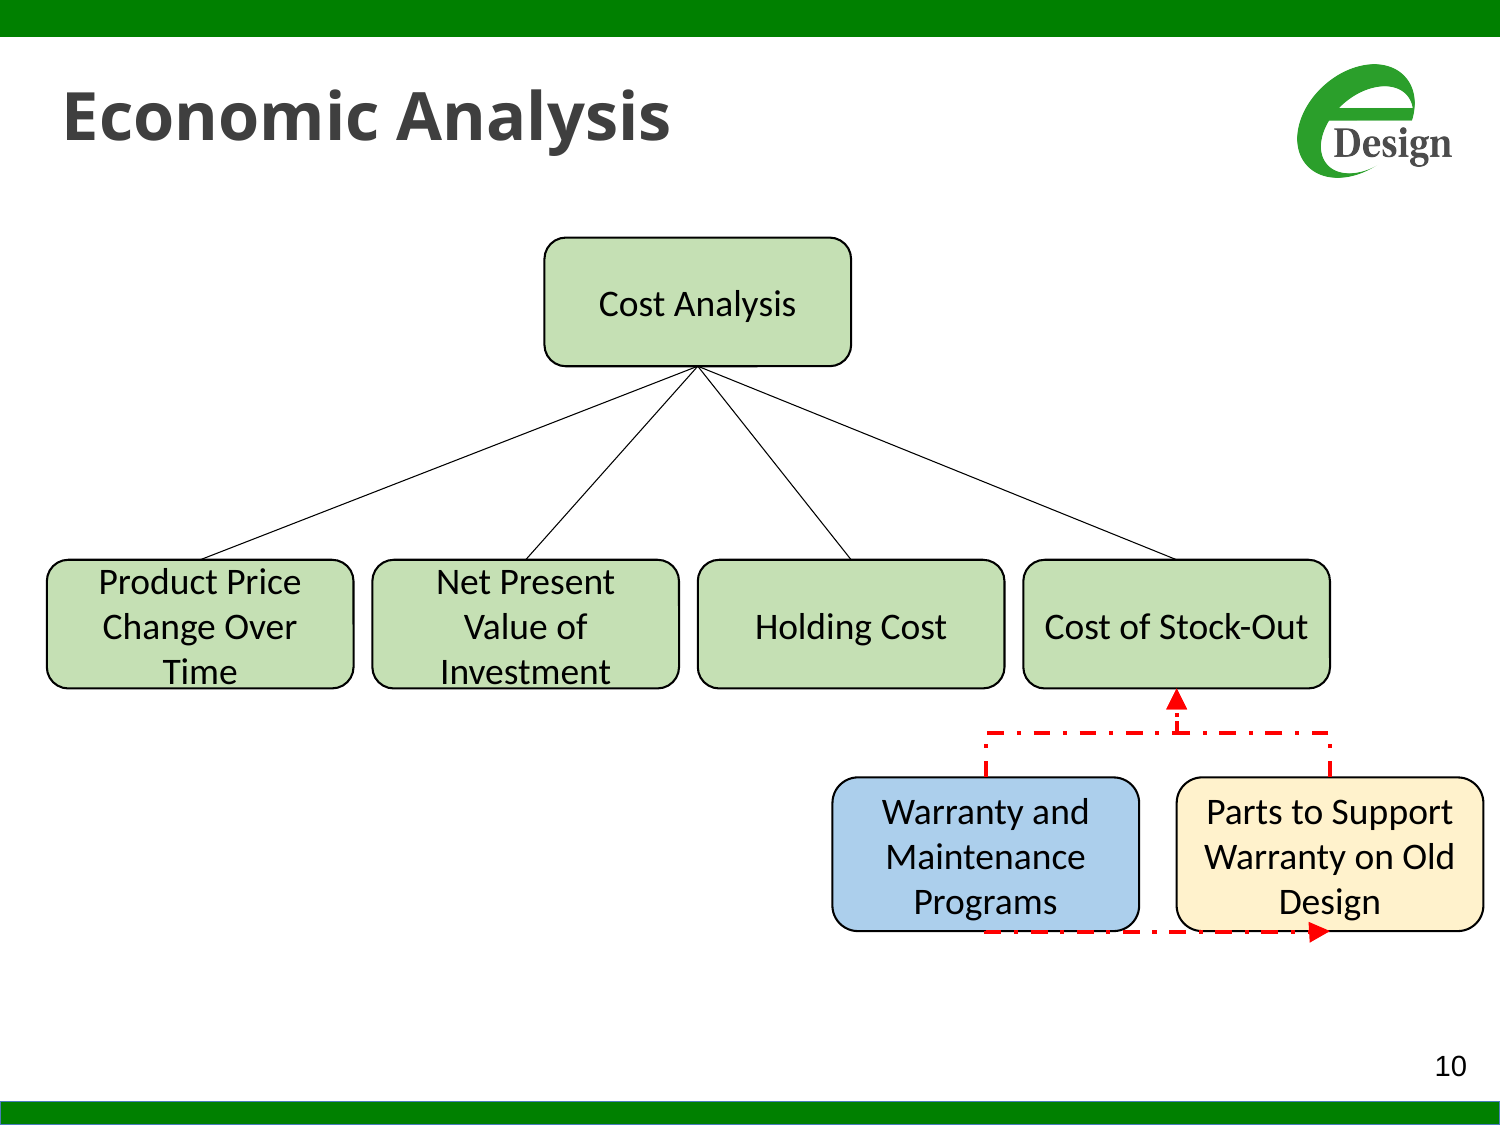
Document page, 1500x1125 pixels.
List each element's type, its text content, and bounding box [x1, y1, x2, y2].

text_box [699, 365, 1177, 560]
text_box Cost Analysis [544, 237, 852, 363]
text_box Warranty and Maintenance Programs [832, 777, 1140, 932]
title Economic Analysis [46, 61, 1445, 167]
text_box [1157, 758, 1161, 1104]
picture [1297, 64, 1452, 178]
text_box 10 [1419, 1039, 1500, 1090]
text_box Holding Cost [697, 568, 1005, 689]
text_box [1036, 637, 1126, 829]
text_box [1208, 656, 1299, 810]
text_box Net Present Value of Investment [372, 568, 680, 689]
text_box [199, 365, 699, 560]
text_box Parts to Support Warranty on Old Design [1176, 777, 1484, 932]
text_box Cost of Stock-Out [1023, 559, 1331, 689]
text_box Product Price Change Over Time [46, 559, 354, 689]
